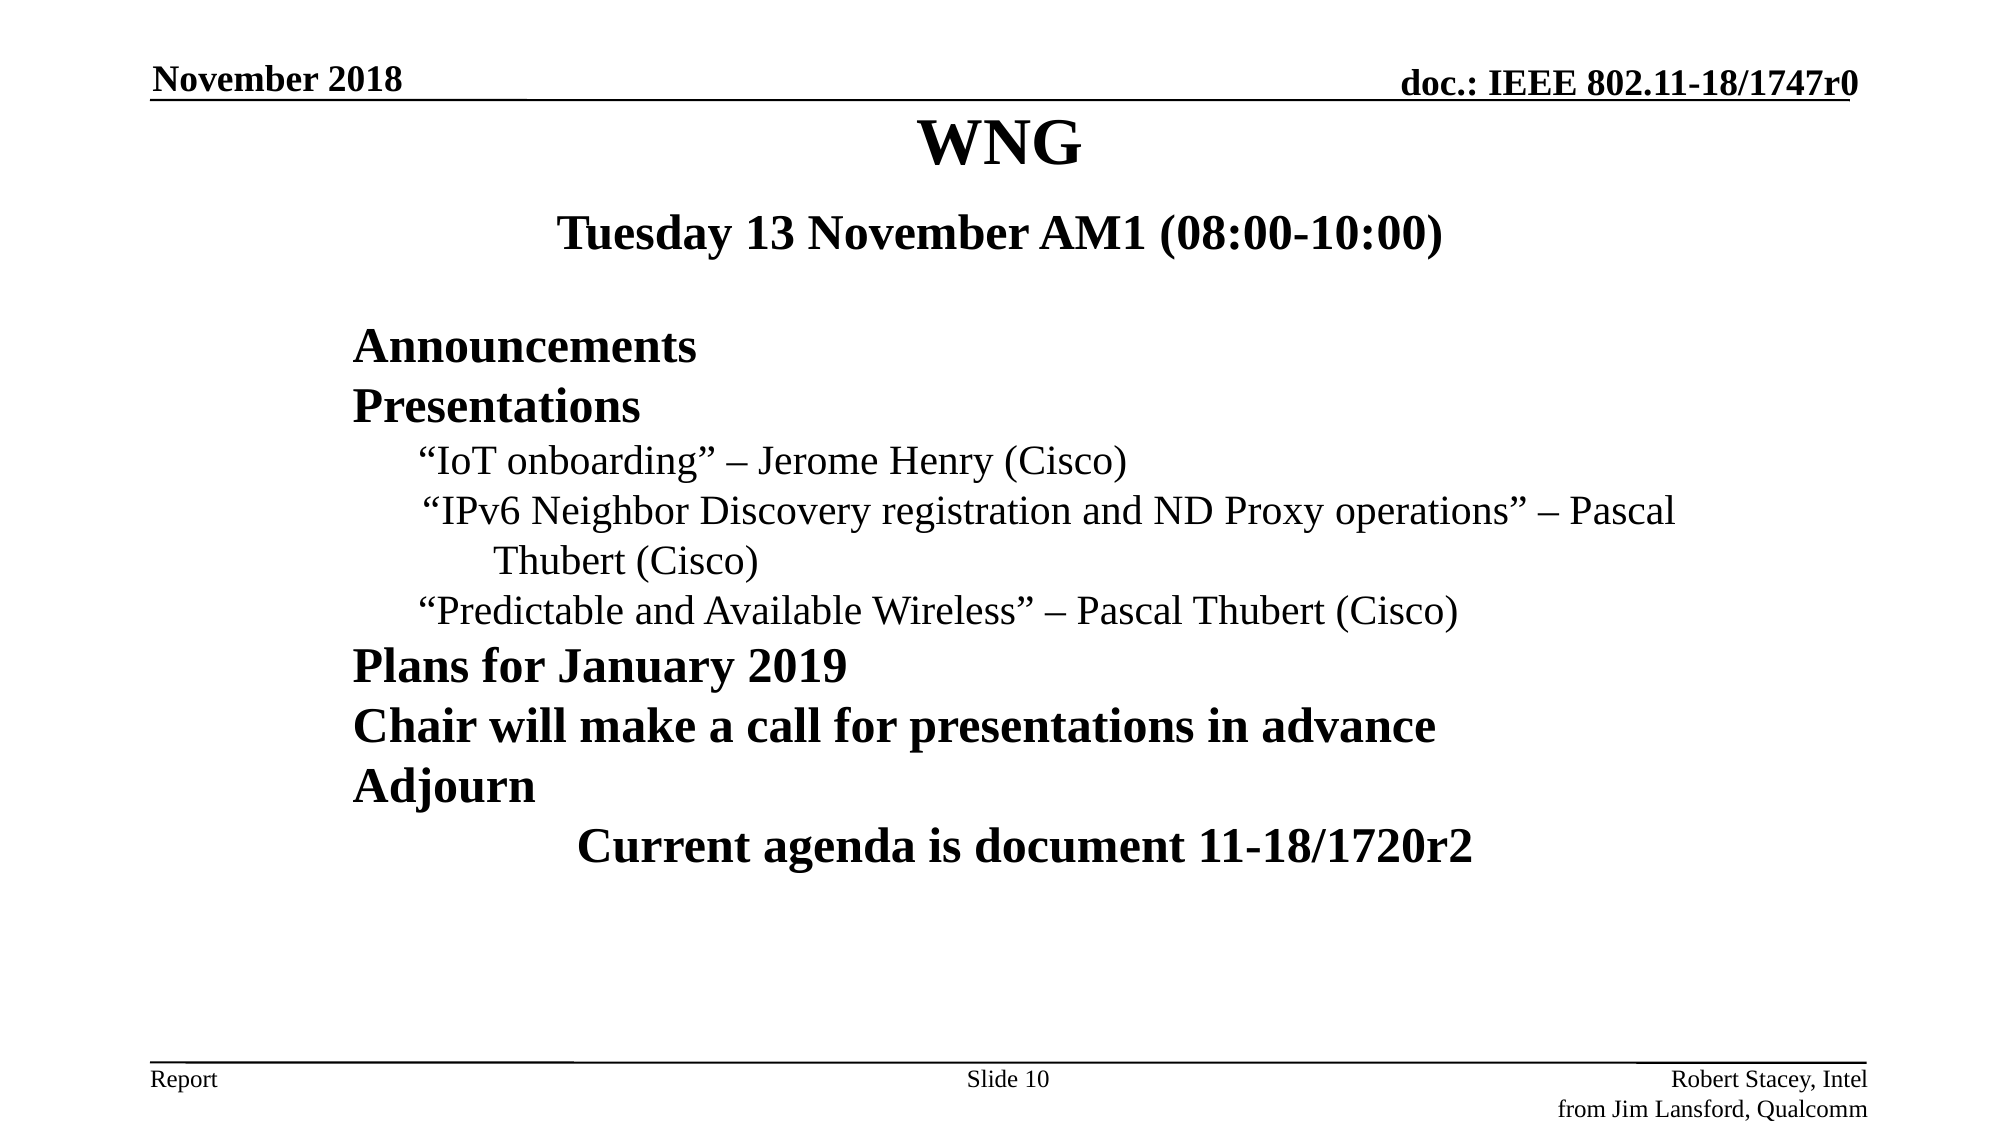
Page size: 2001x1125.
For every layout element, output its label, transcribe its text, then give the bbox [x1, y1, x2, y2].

slide_number Slide 10 [950, 1061, 1067, 1123]
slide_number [152, 54, 563, 100]
footer Robert Stacey, Intel from Jim Lansford, Qualcomm [1171, 1061, 1869, 1093]
title WNG [362, 87, 1638, 188]
list Announcements Presentations “IoT onboarding” – Jerome Henry (Cisco) “IPv6 Neighbor Discovery registration and ND Proxy operations” – Pascal Thubert (Cisco) “Predictable and Available Wireless” – Pascal Thubert (Cisco) Plans for January 2019 Chair will make a call for presentations in advance Adjourn Current agenda is document 11-18/1720r2 [337, 304, 1713, 988]
text_box Tuesday 13 November AM1 (08:00-10:00) [249, 192, 1750, 268]
